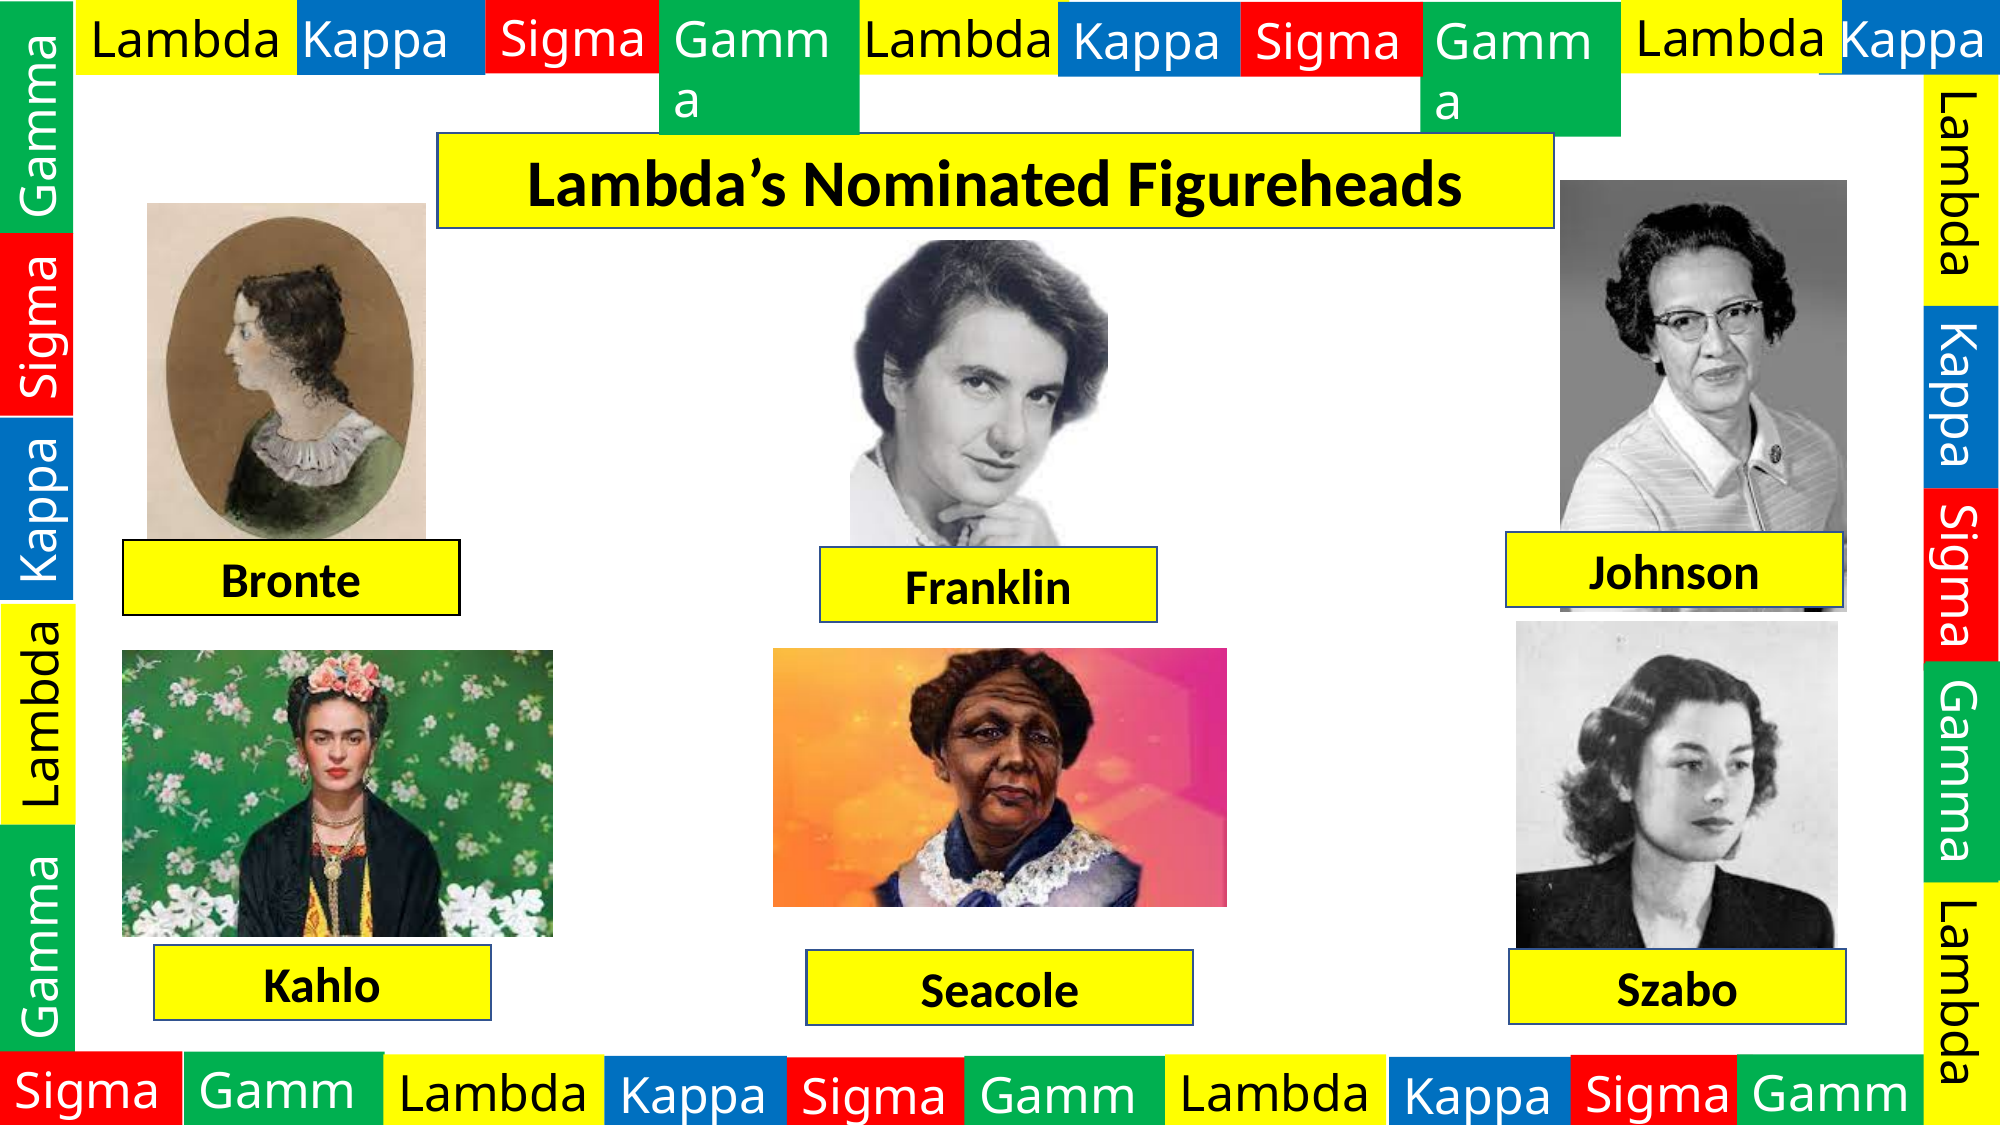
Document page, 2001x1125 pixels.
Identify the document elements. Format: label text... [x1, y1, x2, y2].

text_box Kappa [604, 1055, 787, 1125]
text_box Sigma [0, 1051, 183, 1125]
picture [773, 648, 1227, 907]
picture [1560, 180, 1847, 612]
text_box Sigma [485, 0, 659, 74]
text_box Kappa [1923, 305, 1999, 488]
text_box Lambda [0, 603, 76, 825]
text_box Johnson [1505, 531, 1560, 608]
text_box Kappa [1389, 1056, 1570, 1125]
text_box Gamma [0, 824, 75, 1051]
picture [147, 203, 426, 609]
text_box Gamma [964, 1055, 1165, 1125]
text_box Lambda [1165, 1054, 1387, 1125]
picture [850, 240, 1108, 586]
text_box Gamma [0, 1, 74, 233]
picture [122, 650, 553, 937]
text_box Gamma [1737, 1054, 1923, 1125]
text_box Sigma [0, 233, 74, 416]
text_box Sigma [1923, 488, 1999, 663]
text_box Sigma [786, 1057, 964, 1125]
text_box Lambda’s Nominated Figureheads [436, 132, 1555, 229]
picture [1516, 621, 1838, 1006]
text_box Szabo [1508, 948, 1847, 1025]
text_box Gamma [659, 0, 860, 135]
text_box Lambda [1621, 0, 1842, 74]
text_box Kappa [297, 0, 486, 75]
text_box Lambda [383, 1054, 605, 1125]
text_box Seacole [805, 949, 1194, 1026]
text_box Lambda [75, 0, 297, 75]
text_box Franklin [819, 546, 1158, 623]
text_box Bronte [122, 539, 461, 616]
text_box Kappa [1818, 0, 2000, 75]
text_box Kappa [1058, 1, 1240, 77]
text_box Gamma [1420, 1, 1621, 137]
text_box Lambda [860, 0, 1070, 75]
text_box Lambda [1923, 75, 1999, 305]
text_box Kahlo [153, 944, 492, 1021]
text_box Gamma [1923, 663, 1999, 882]
text_box Lambda [1923, 882, 1999, 1125]
text_box Kappa [0, 417, 74, 600]
text_box Sigma [1240, 1, 1423, 77]
text_box Gamma [184, 1051, 385, 1125]
text_box Sigma [1570, 1054, 1737, 1125]
